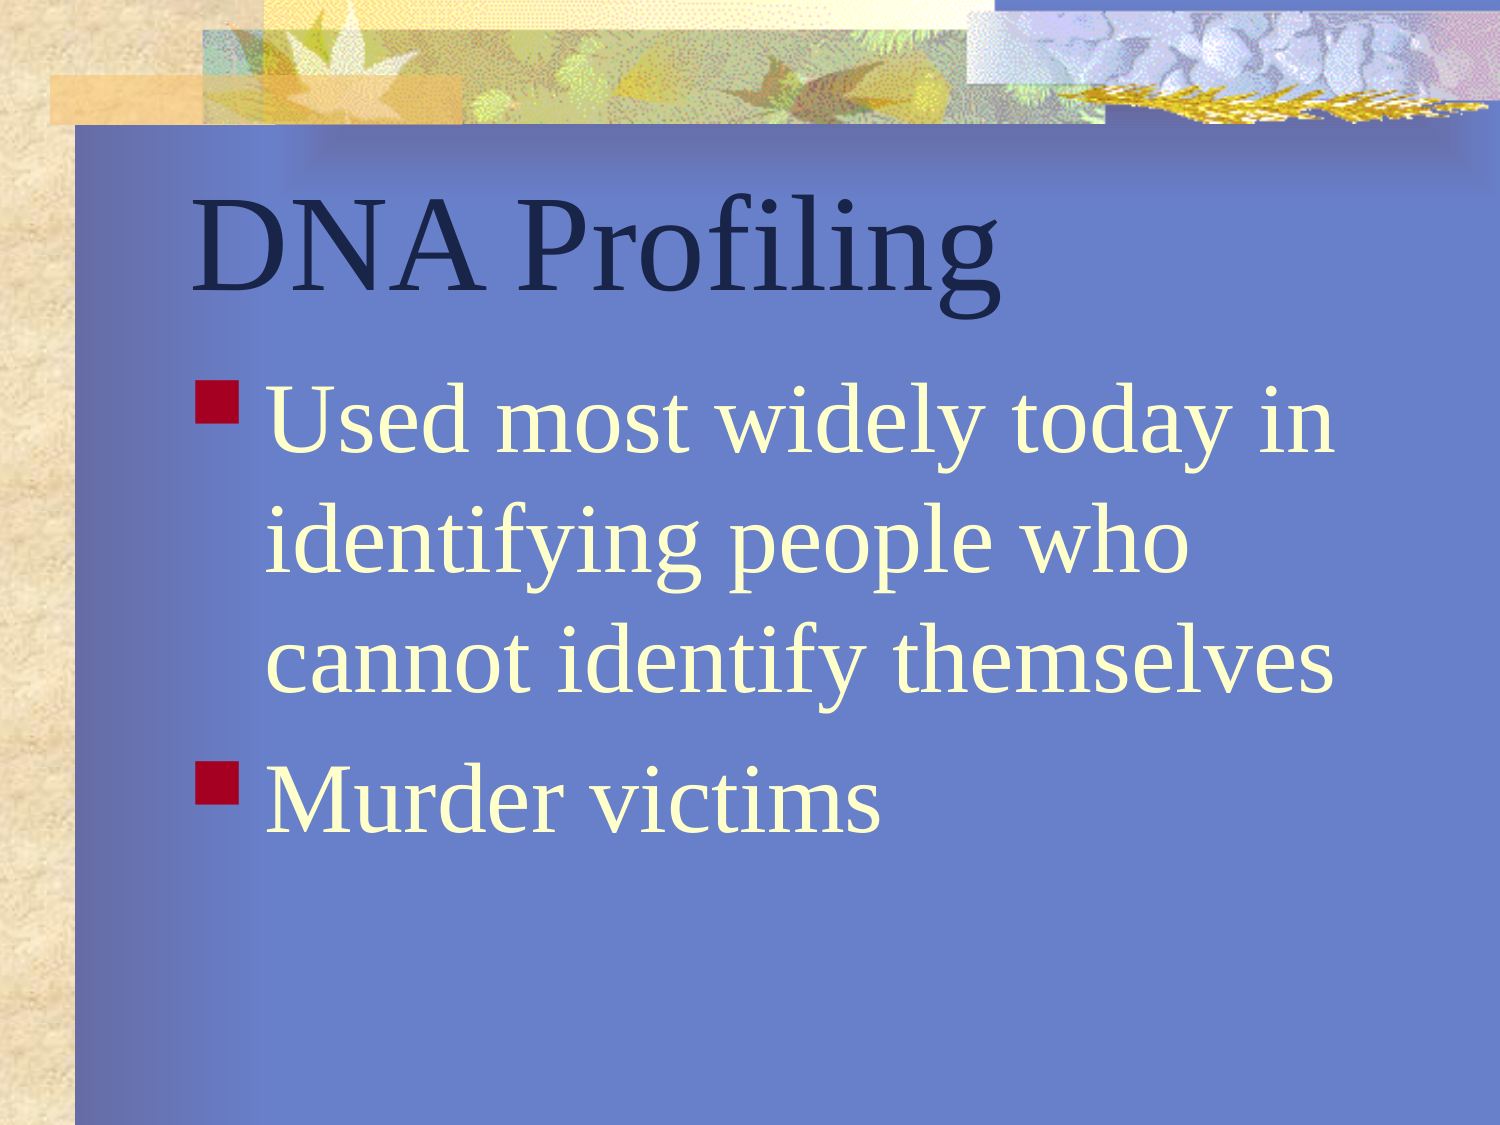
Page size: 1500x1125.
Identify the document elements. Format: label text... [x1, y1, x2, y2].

list Used most widely today in identifying people who cannot identify themselves Murder victims [174, 344, 1451, 1020]
title DNA Profiling [174, 137, 1451, 326]
picture [0, 0, 1500, 1125]
